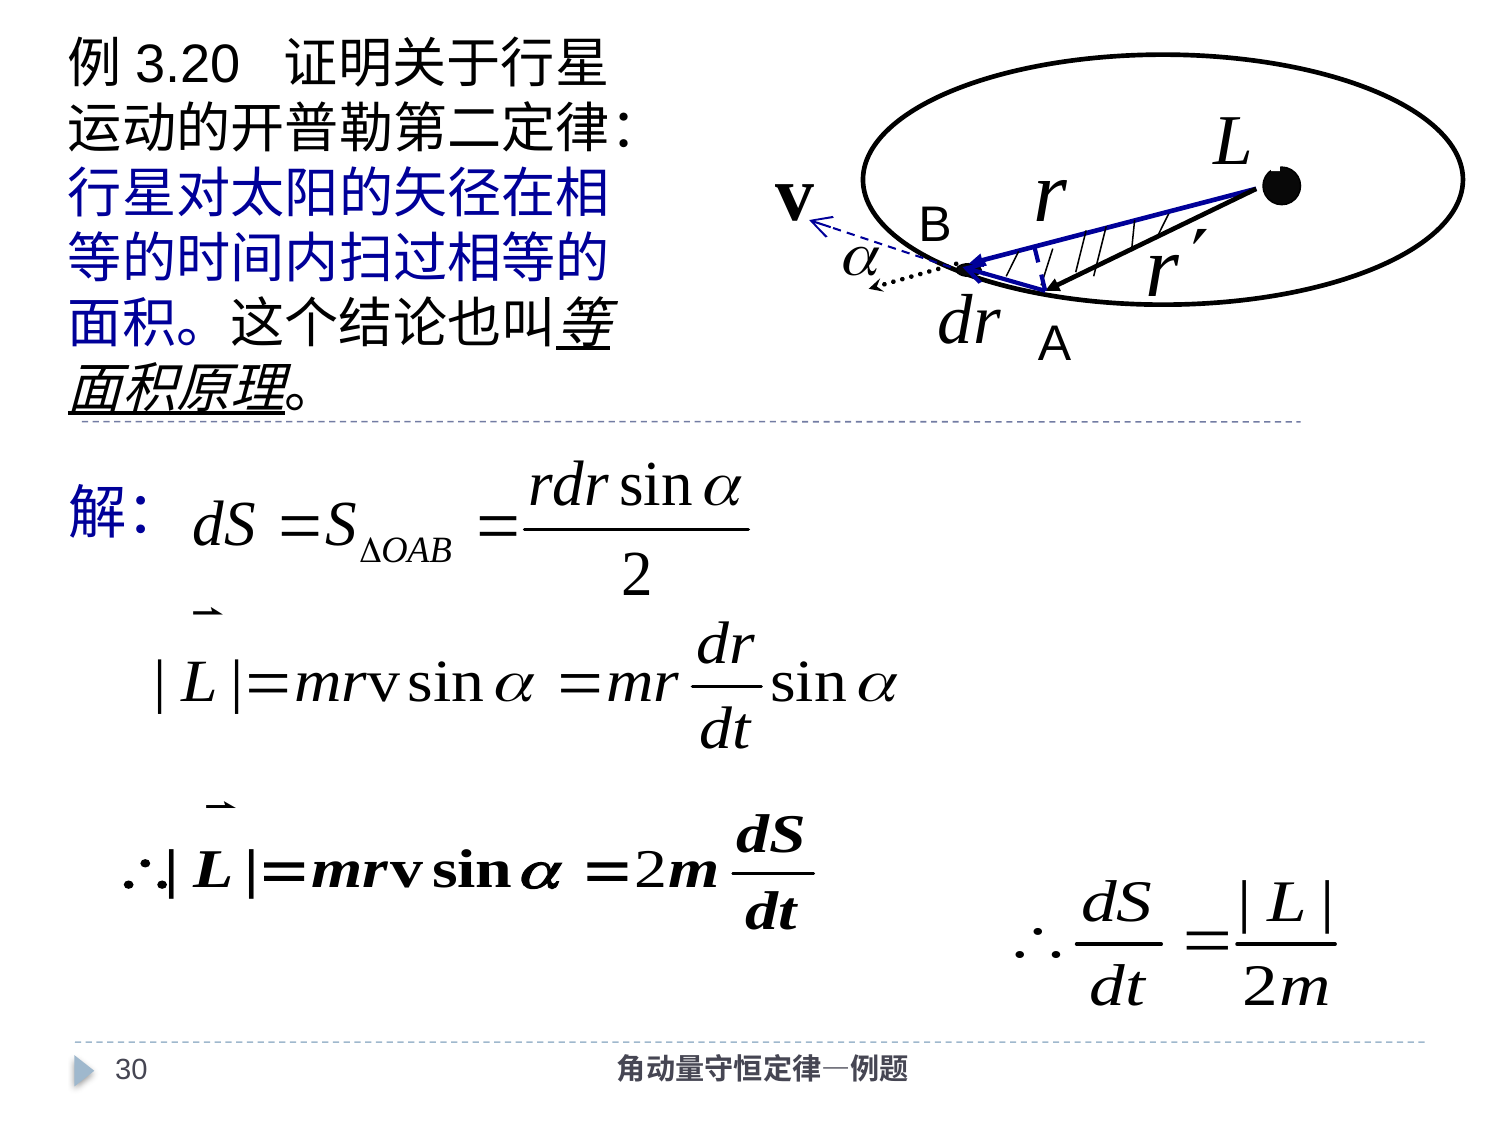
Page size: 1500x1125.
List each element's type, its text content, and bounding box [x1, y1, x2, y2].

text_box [761, 54, 1464, 362]
text_box 例3.20 证明关于行星 运动的开普勒第二定律： 行星对太阳的矢径在相 等的时间内扫过相等的 面积。这个结论也叫等 面积原理。 [53, 20, 869, 426]
footer 角动量守恒定律—例题 [475, 1042, 1051, 1103]
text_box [116, 796, 826, 943]
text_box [1007, 855, 1353, 1019]
text_box 解： [53, 467, 176, 553]
slide_number 29 [100, 1042, 426, 1103]
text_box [182, 444, 763, 611]
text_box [147, 606, 916, 762]
